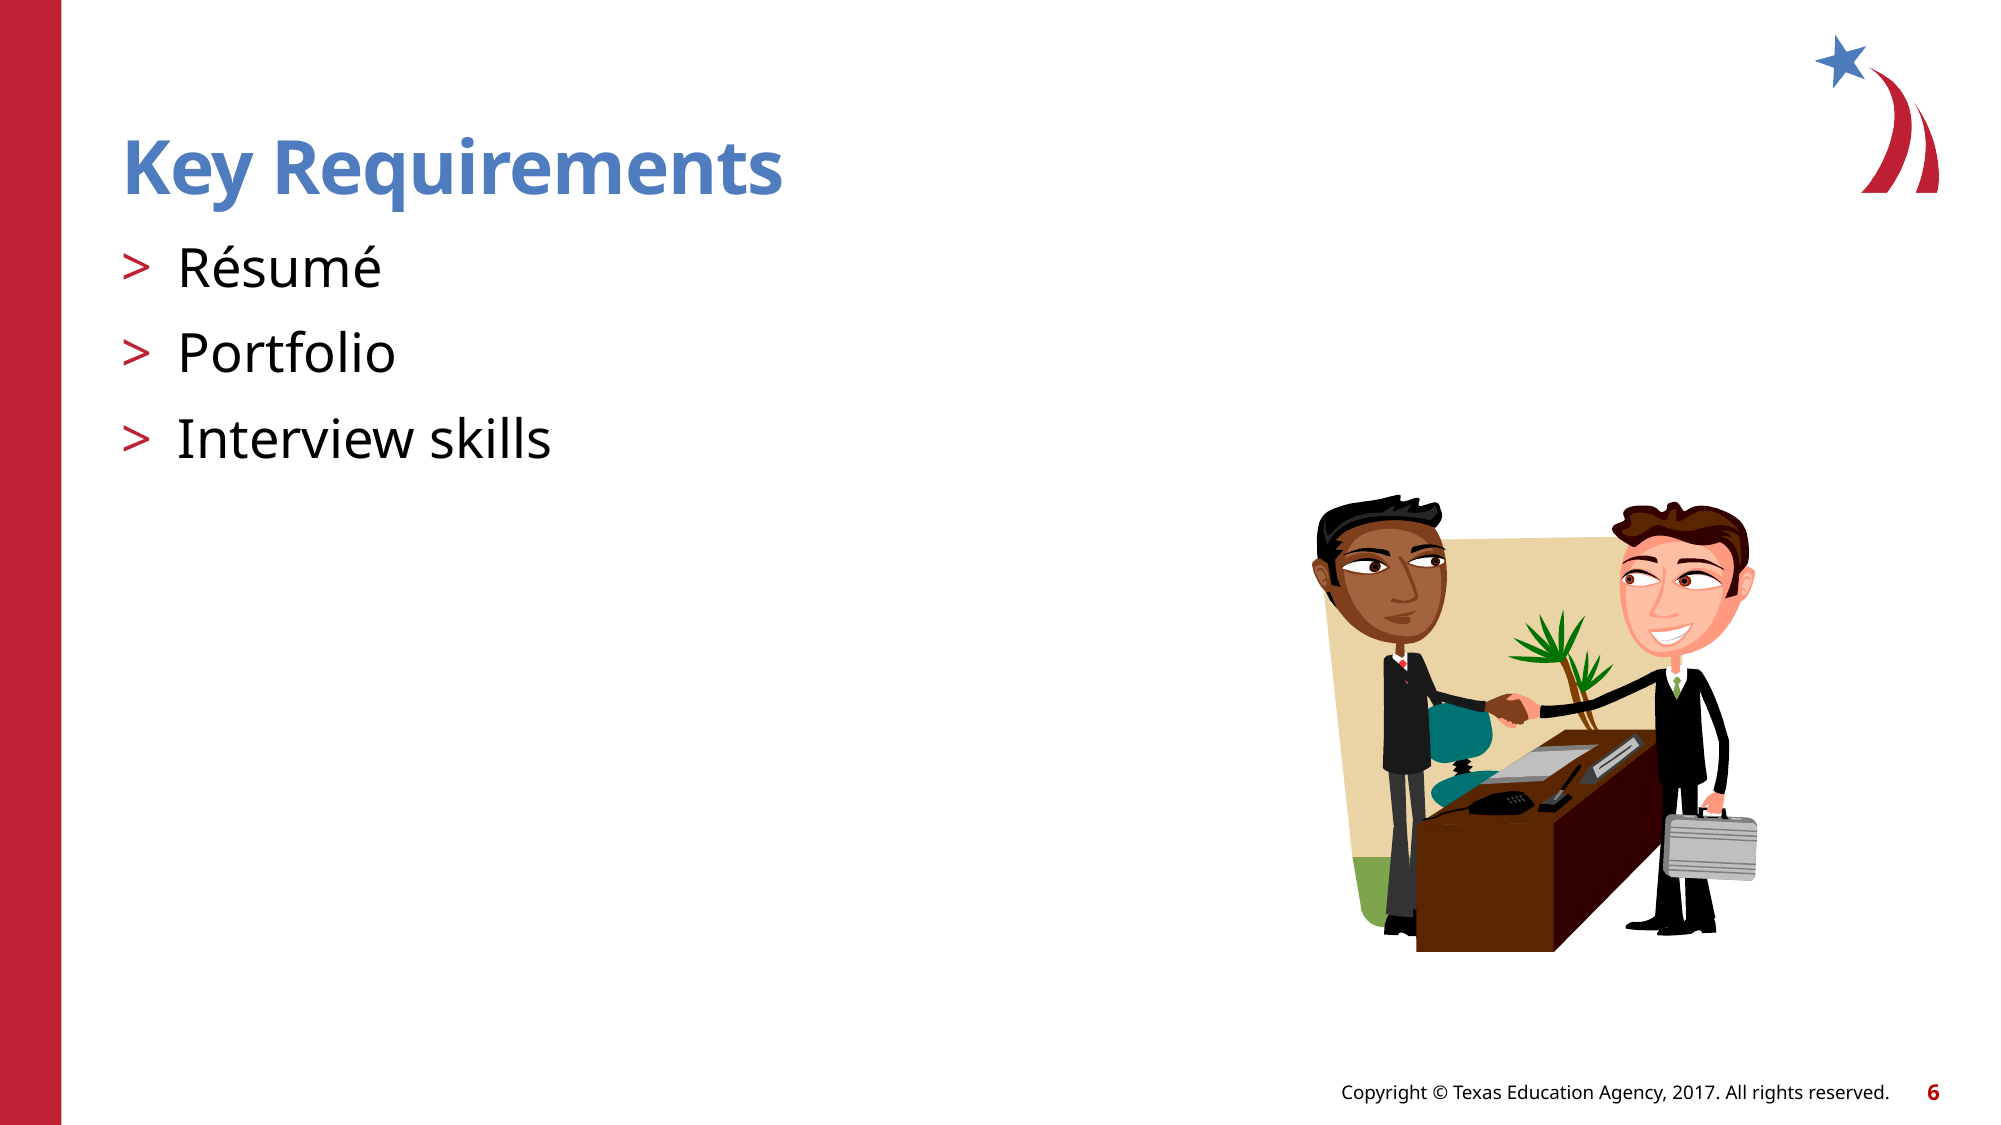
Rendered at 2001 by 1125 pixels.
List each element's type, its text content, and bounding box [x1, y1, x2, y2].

picture [1309, 494, 1758, 952]
title Key Requirements [121, 66, 1772, 211]
picture [1814, 34, 1939, 193]
list Résumé Portfolio Interview skills [121, 233, 1884, 1010]
